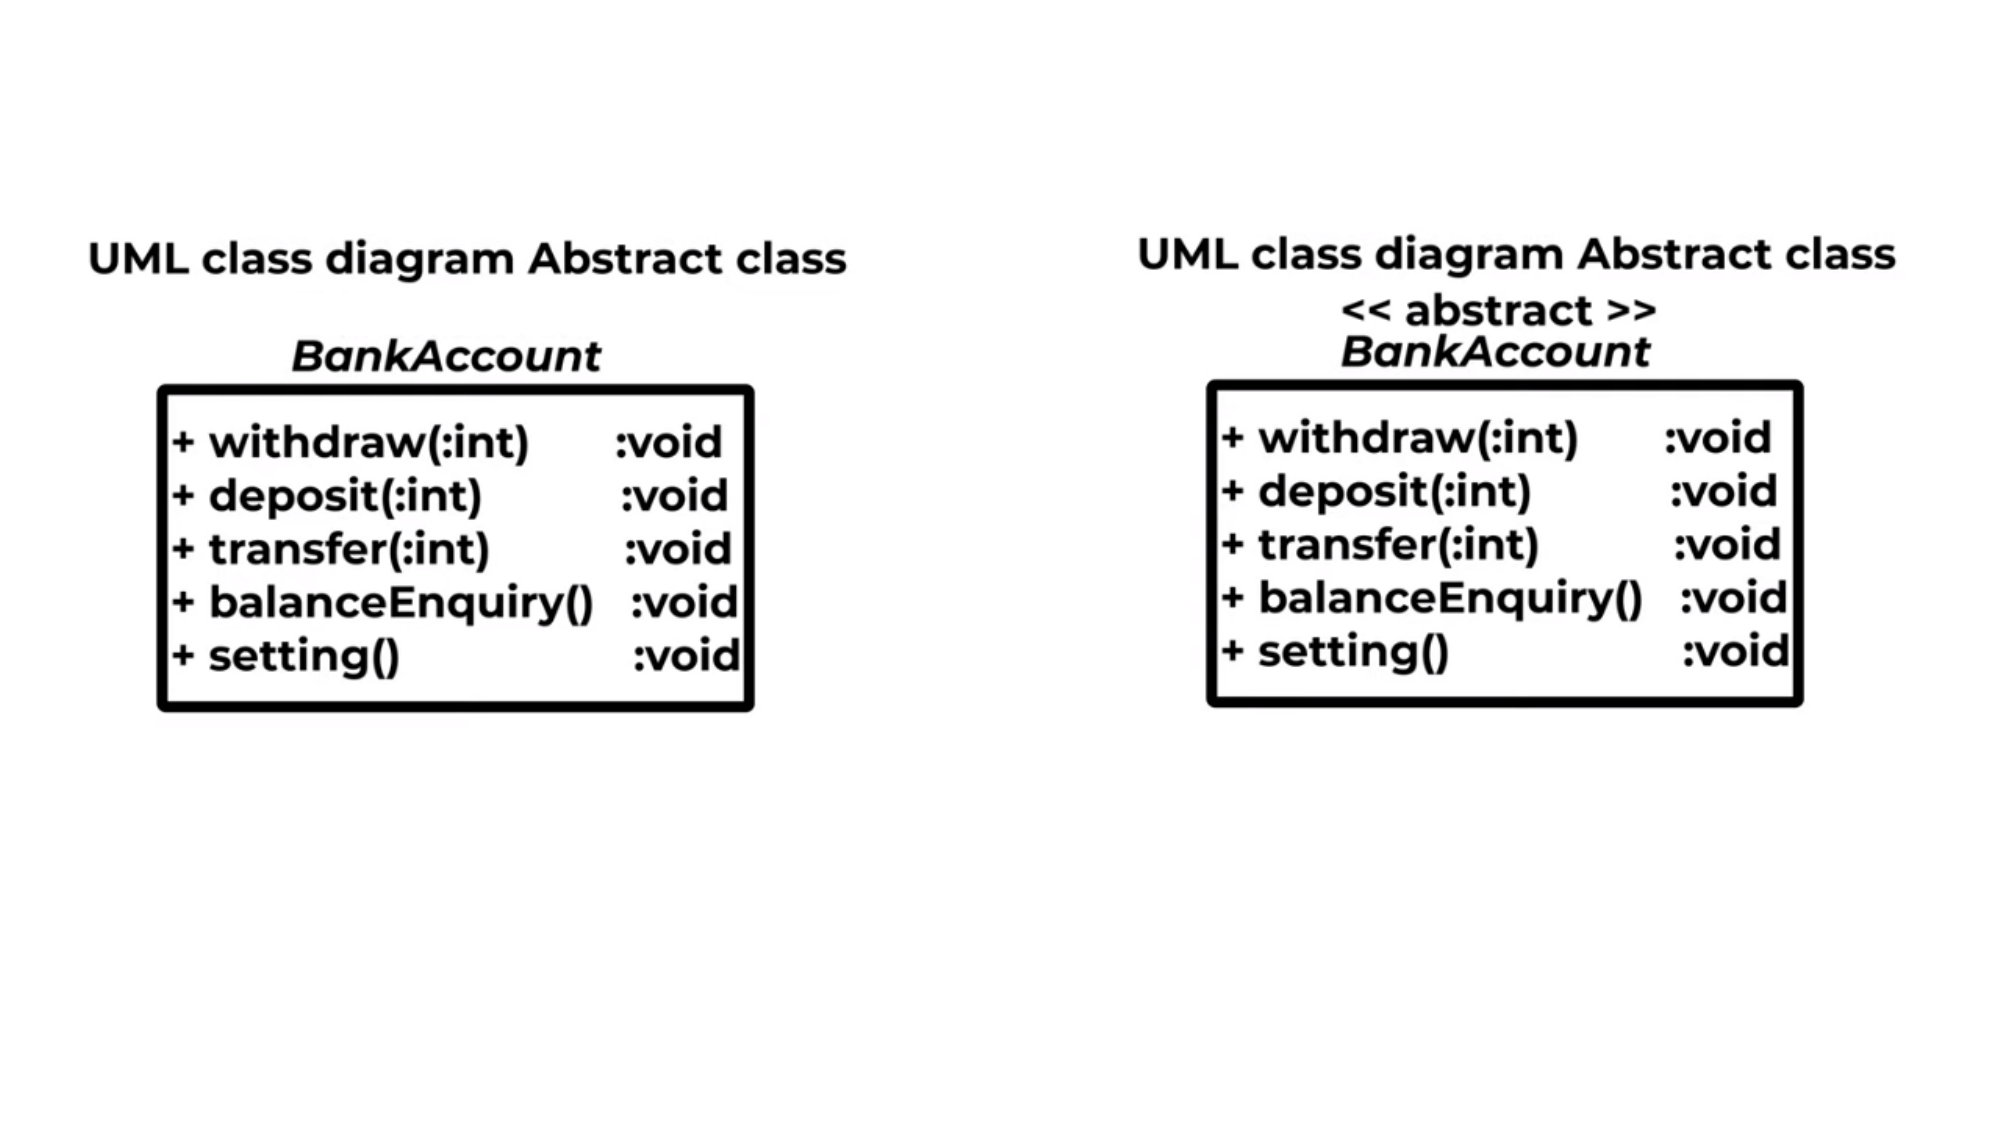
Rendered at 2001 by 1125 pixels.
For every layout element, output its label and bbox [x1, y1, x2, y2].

picture [0, 198, 2000, 850]
